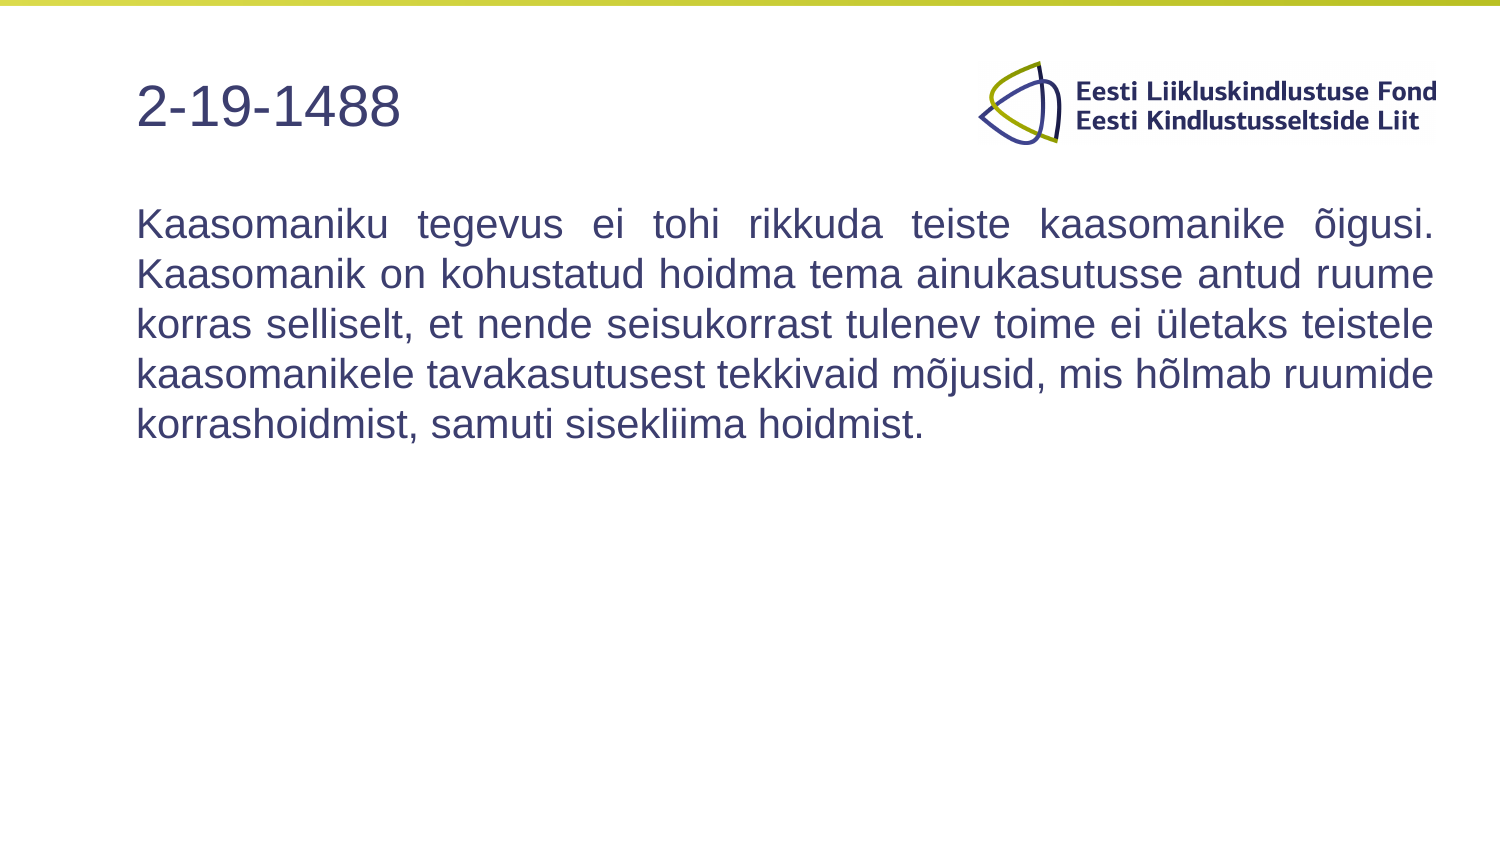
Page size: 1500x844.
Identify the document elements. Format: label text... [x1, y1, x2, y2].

picture [978, 61, 1436, 145]
title 2-19-1488 [135, 44, 904, 163]
list Kaasomaniku tegevus ei tohi rikkuda teiste kaasomanike õigusi. Kaasomanik on kohustatud hoidma tema ainukasutusse antud ruume korras selliselt, et nende seisukorrast tulenev toime ei ületaks teistele kaasomanikele tavakasutusest tekkivaid mõjusid, mis hõlmab ruumide korrashoidmist, samuti sisekliima hoidmist. [135, 196, 1436, 788]
picture [0, 0, 1500, 6]
